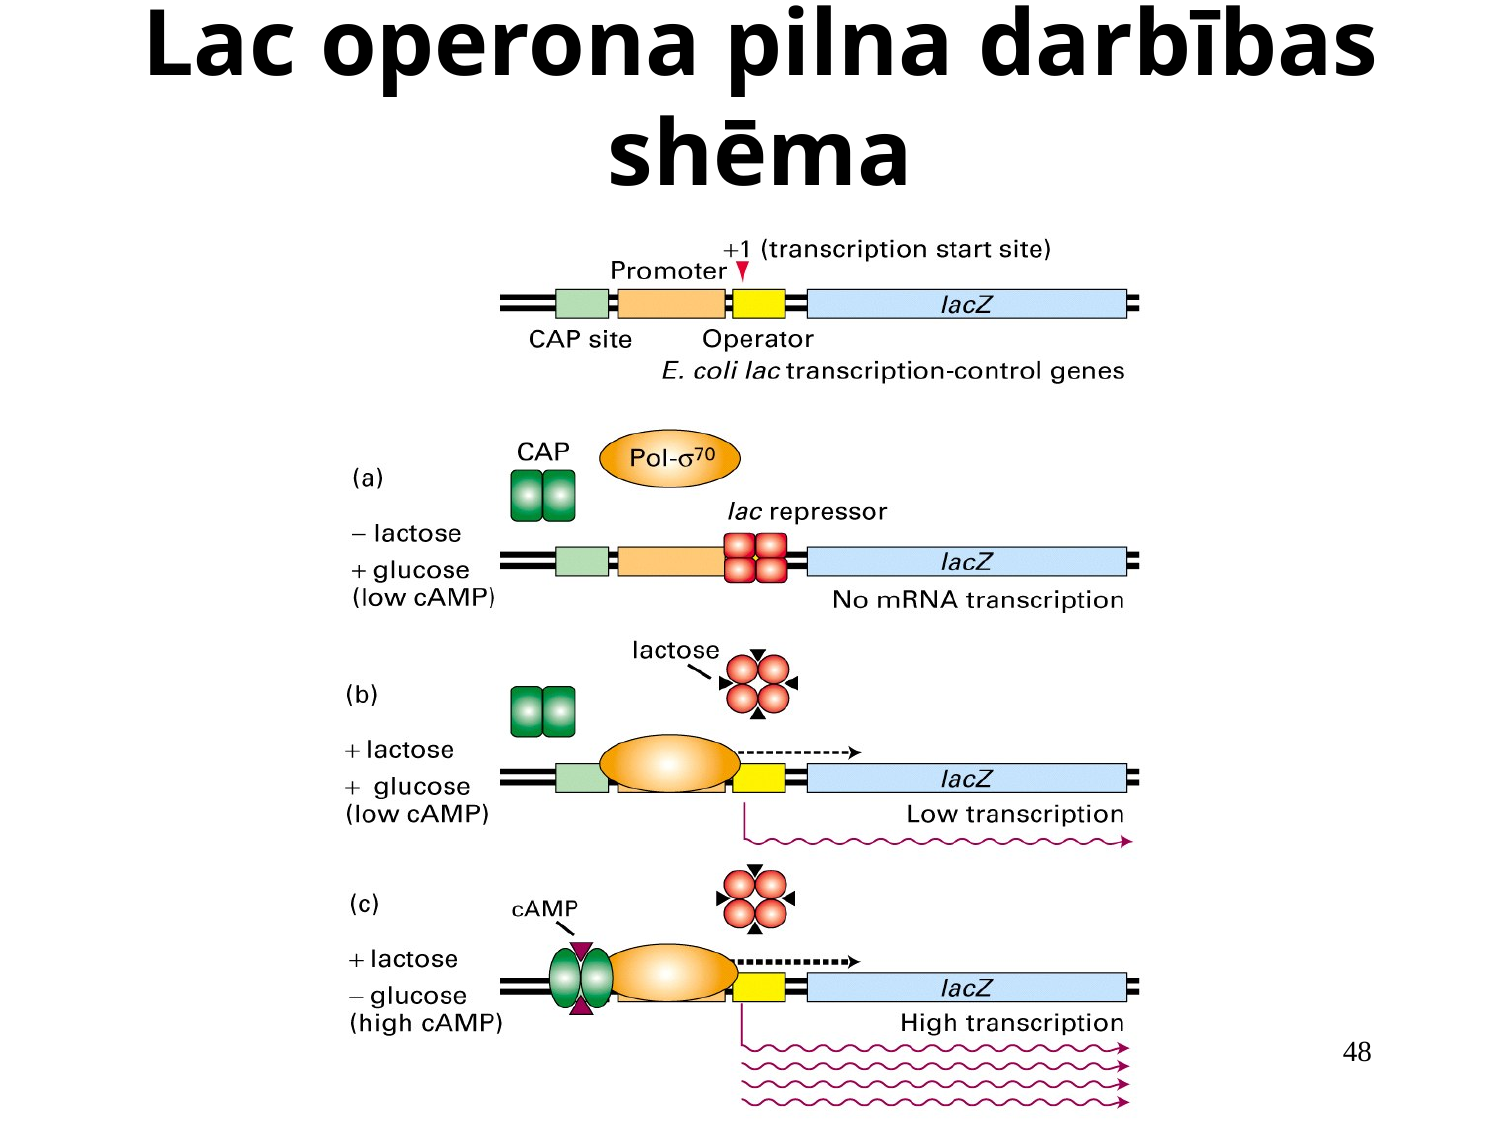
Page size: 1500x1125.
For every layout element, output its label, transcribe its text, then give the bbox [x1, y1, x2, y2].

title Lac operona pilna darbības shēma [99, 0, 1422, 188]
picture [324, 224, 1164, 1125]
slide_number 48 [1164, 1025, 1388, 1100]
